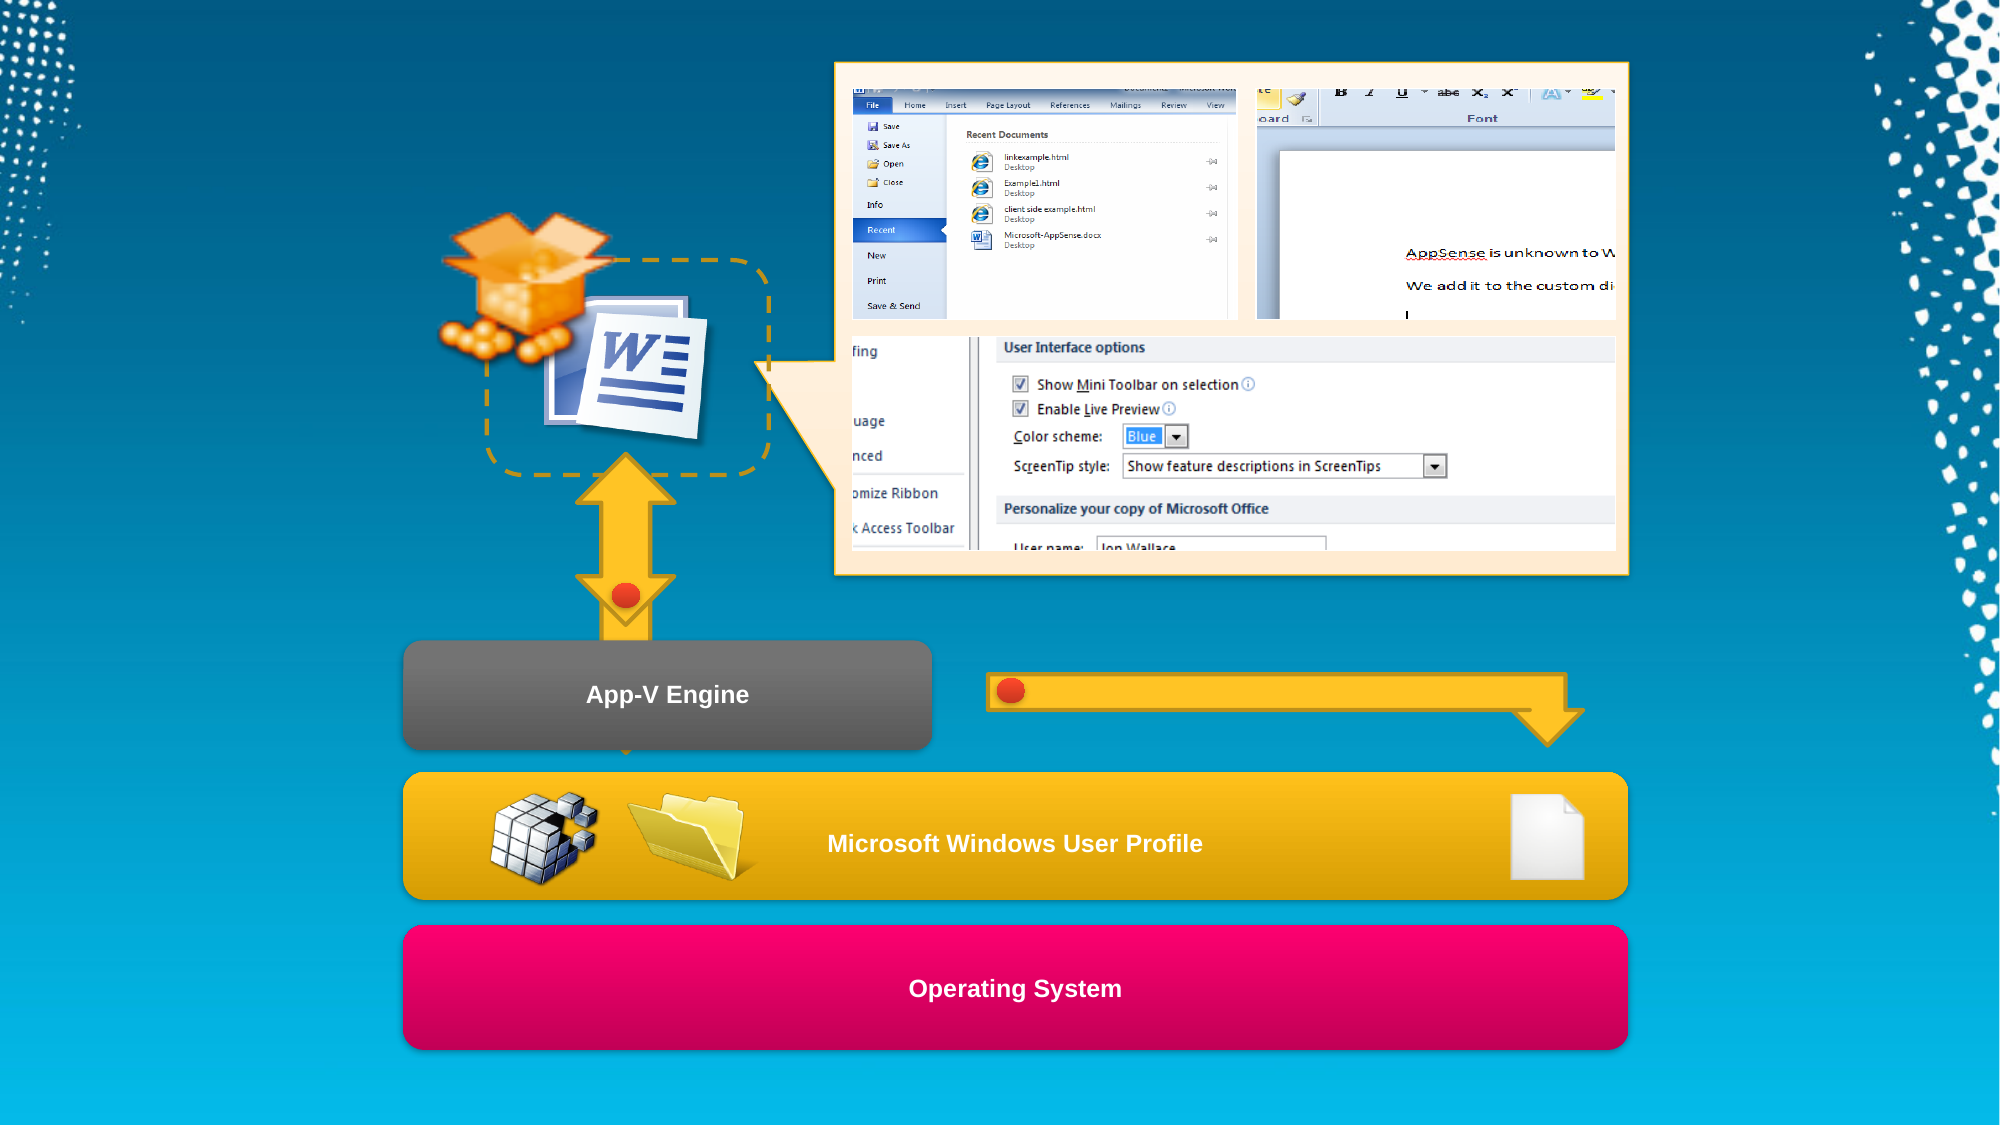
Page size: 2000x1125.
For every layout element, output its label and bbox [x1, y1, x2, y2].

picture [34, 101, 43, 111]
picture [1981, 604, 2000, 620]
picture [1973, 368, 1982, 380]
picture [1914, 164, 1923, 177]
picture [1945, 213, 1955, 220]
picture [17, 129, 23, 136]
picture [1993, 321, 2000, 339]
picture [1946, 155, 1961, 167]
picture [1972, 312, 1985, 322]
picture [1938, 122, 1950, 133]
picture [1894, 99, 1902, 106]
picture [0, 24, 9, 33]
picture [1911, 223, 1918, 230]
picture [1900, 240, 1912, 254]
picture [55, 62, 62, 69]
picture [42, 31, 53, 39]
picture [1957, 187, 1971, 200]
picture [1922, 200, 1934, 207]
picture [1946, 525, 1956, 533]
picture [1920, 257, 1932, 264]
picture [1979, 657, 1995, 676]
picture [1978, 517, 1987, 527]
picture [24, 72, 32, 79]
picture [1942, 269, 1953, 276]
picture [43, 42, 49, 53]
picture [16, 143, 21, 151]
picture [1942, 465, 1958, 483]
picture [18, 13, 26, 19]
picture [1992, 438, 2000, 448]
picture [26, 57, 34, 68]
picture [33, 116, 40, 124]
picture [1915, 109, 1924, 119]
picture [1960, 392, 1970, 403]
picture [1941, 324, 1952, 332]
picture [1928, 399, 1939, 415]
picture [1875, 83, 1881, 96]
picture [13, 41, 25, 49]
picture [1881, 117, 1891, 130]
picture [1929, 27, 1945, 45]
picture [1972, 570, 1986, 583]
picture [1980, 460, 1987, 469]
picture [1925, 87, 1941, 99]
picture [1950, 359, 1960, 366]
picture [1968, 481, 1978, 492]
picture [6, 97, 12, 105]
picture [28, 42, 36, 53]
picture [9, 84, 15, 91]
picture [33, 88, 42, 97]
picture [18, 0, 29, 6]
picture [1963, 335, 1972, 344]
picture [1935, 379, 1948, 391]
picture [58, 32, 66, 41]
picture [31, 131, 37, 138]
picture [1889, 152, 1901, 166]
picture [1990, 492, 2000, 505]
picture [1921, 0, 1934, 8]
picture [1952, 502, 1967, 516]
picture [1935, 177, 1945, 189]
picture [1974, 683, 1985, 694]
picture [1991, 747, 2000, 765]
picture [1909, 274, 1920, 291]
picture [1919, 367, 1930, 378]
picture [1930, 291, 1941, 297]
picture [1932, 235, 1943, 241]
picture [1970, 426, 1980, 436]
picture [45, 16, 55, 24]
picture [1948, 413, 1958, 424]
picture [1955, 246, 1965, 256]
picture [1963, 535, 1977, 550]
picture [47, 0, 57, 10]
picture [1963, 278, 1976, 291]
picture [1995, 582, 2000, 595]
picture [1907, 77, 1917, 83]
picture [10, 69, 17, 78]
picture [1963, 589, 1976, 607]
picture [33, 0, 42, 10]
picture [1935, 431, 1946, 449]
picture [16, 22, 23, 34]
picture [1925, 141, 1935, 155]
text_box [402, 62, 1629, 1051]
picture [1926, 344, 1939, 358]
picture [1953, 301, 1962, 312]
picture [56, 47, 64, 55]
picture [29, 27, 38, 38]
picture [1988, 691, 2000, 709]
picture [11, 55, 21, 64]
picture [1984, 349, 1992, 357]
picture [1866, 51, 1874, 59]
picture [0, 155, 5, 163]
picture [1958, 445, 1968, 460]
picture [1914, 308, 1929, 326]
picture [3, 10, 11, 18]
picture [54, 76, 60, 83]
picture [30, 14, 40, 23]
picture [1955, 557, 1965, 573]
picture [1991, 637, 2000, 652]
picture [1994, 382, 2000, 391]
picture [41, 59, 48, 67]
picture [1983, 404, 1992, 414]
picture [1898, 188, 1912, 198]
picture [1982, 714, 1993, 729]
picture [0, 40, 9, 45]
picture [1969, 625, 1985, 642]
picture [1988, 547, 2000, 561]
picture [1935, 0, 2000, 306]
picture [38, 74, 47, 80]
picture [1892, 212, 1902, 216]
